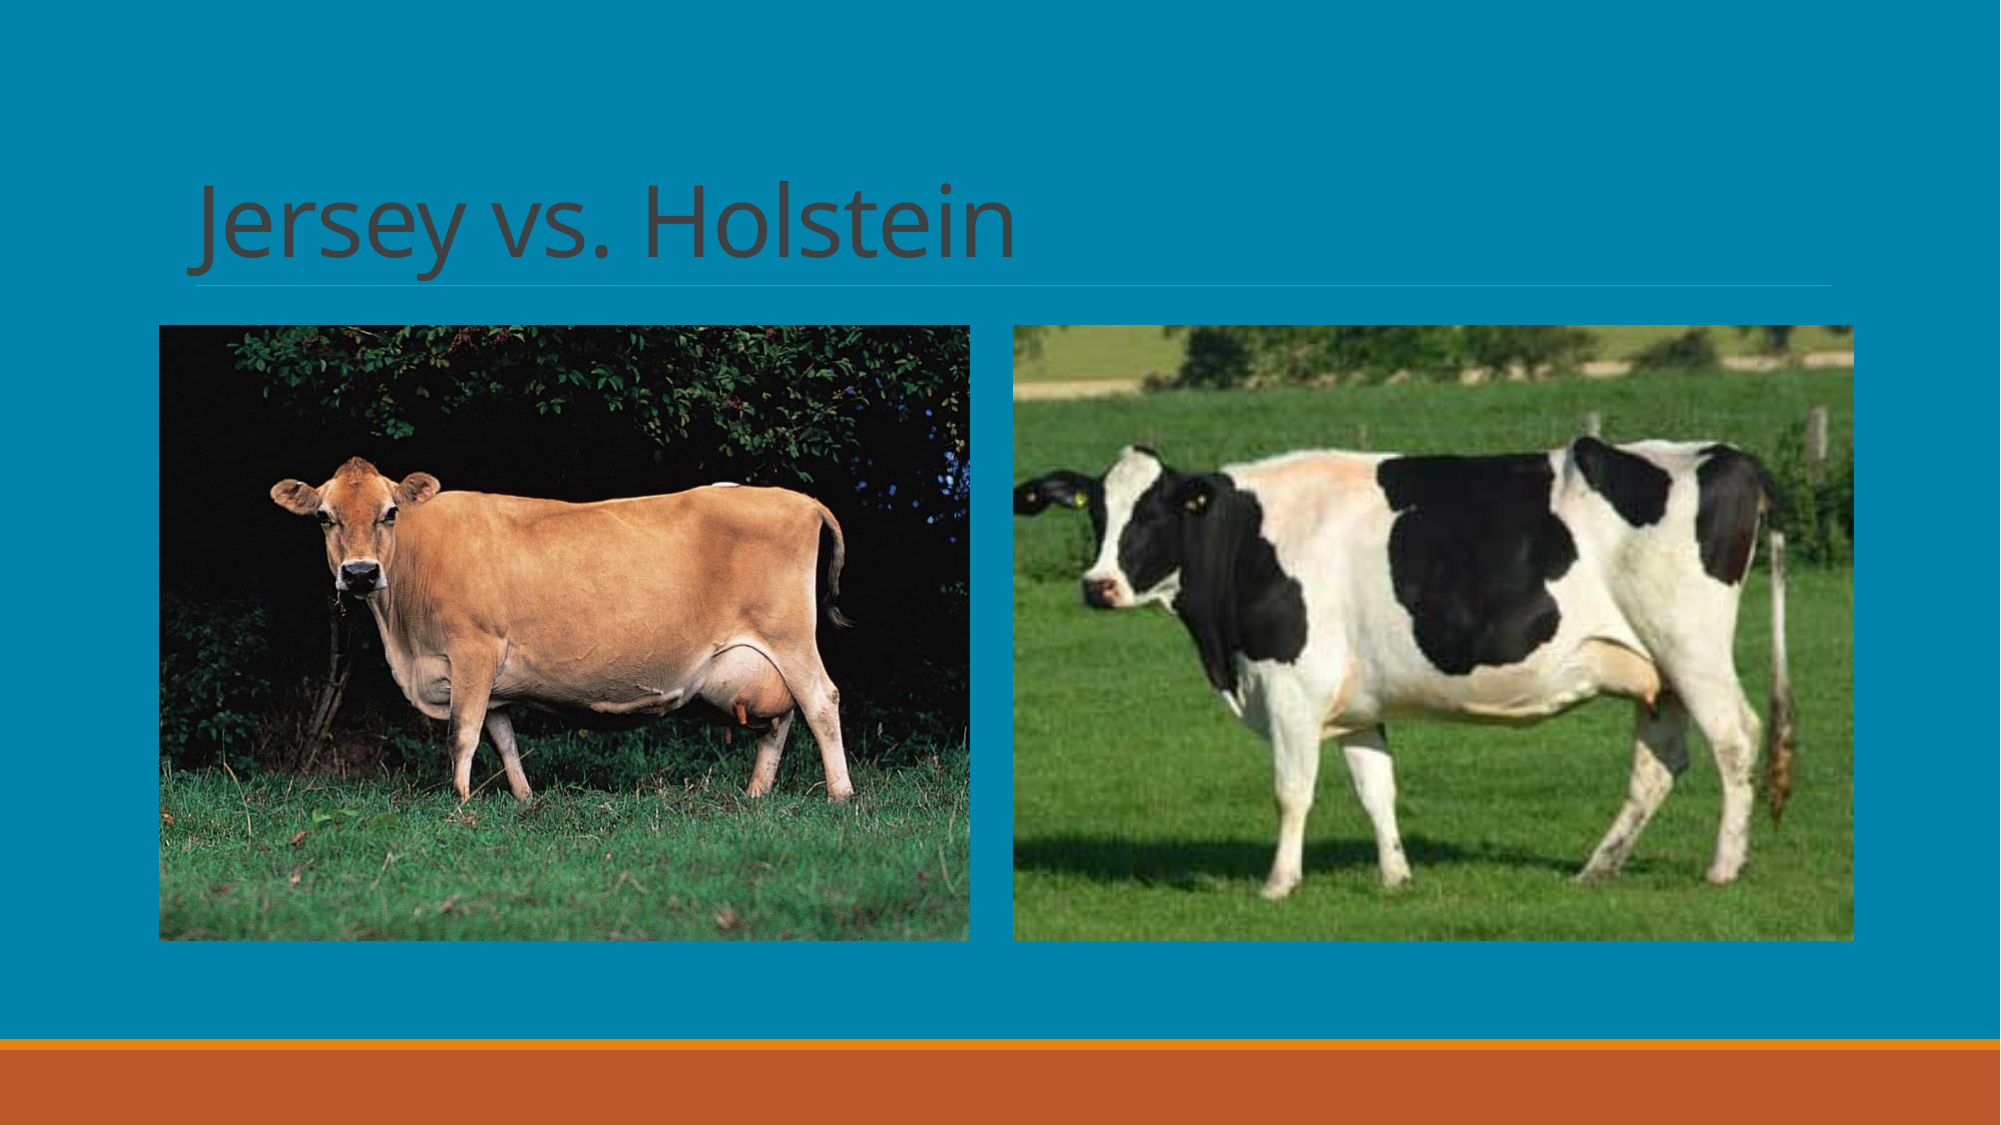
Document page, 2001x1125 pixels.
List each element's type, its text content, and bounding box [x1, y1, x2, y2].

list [1012, 324, 1854, 941]
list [159, 324, 971, 941]
title Jersey vs. Holstein [180, 47, 1830, 285]
